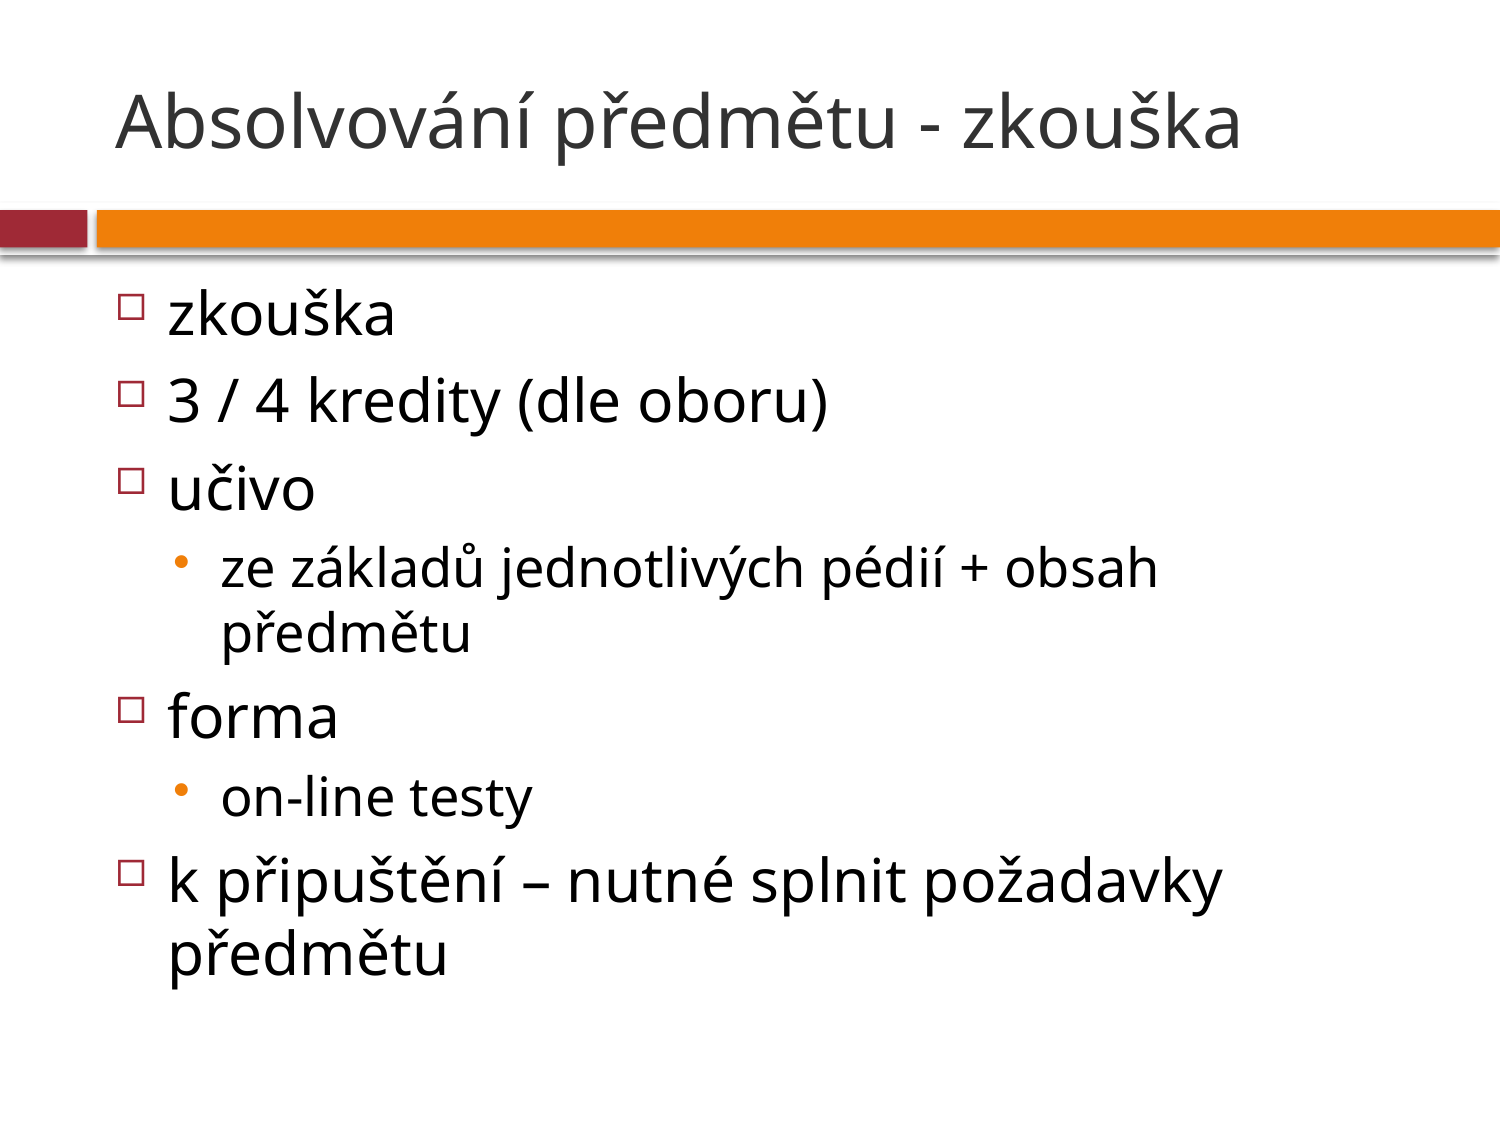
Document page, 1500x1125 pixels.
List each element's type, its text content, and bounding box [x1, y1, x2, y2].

title Absolvování předmětu - zkouška [100, 37, 1438, 200]
list zkouška 3 / 4 kredity (dle oboru) učivo ze základů jednotlivých pédií + obsah předmětu forma on-line testy k připuštění – nutné splnit požadavky předmětu [100, 262, 1438, 1000]
